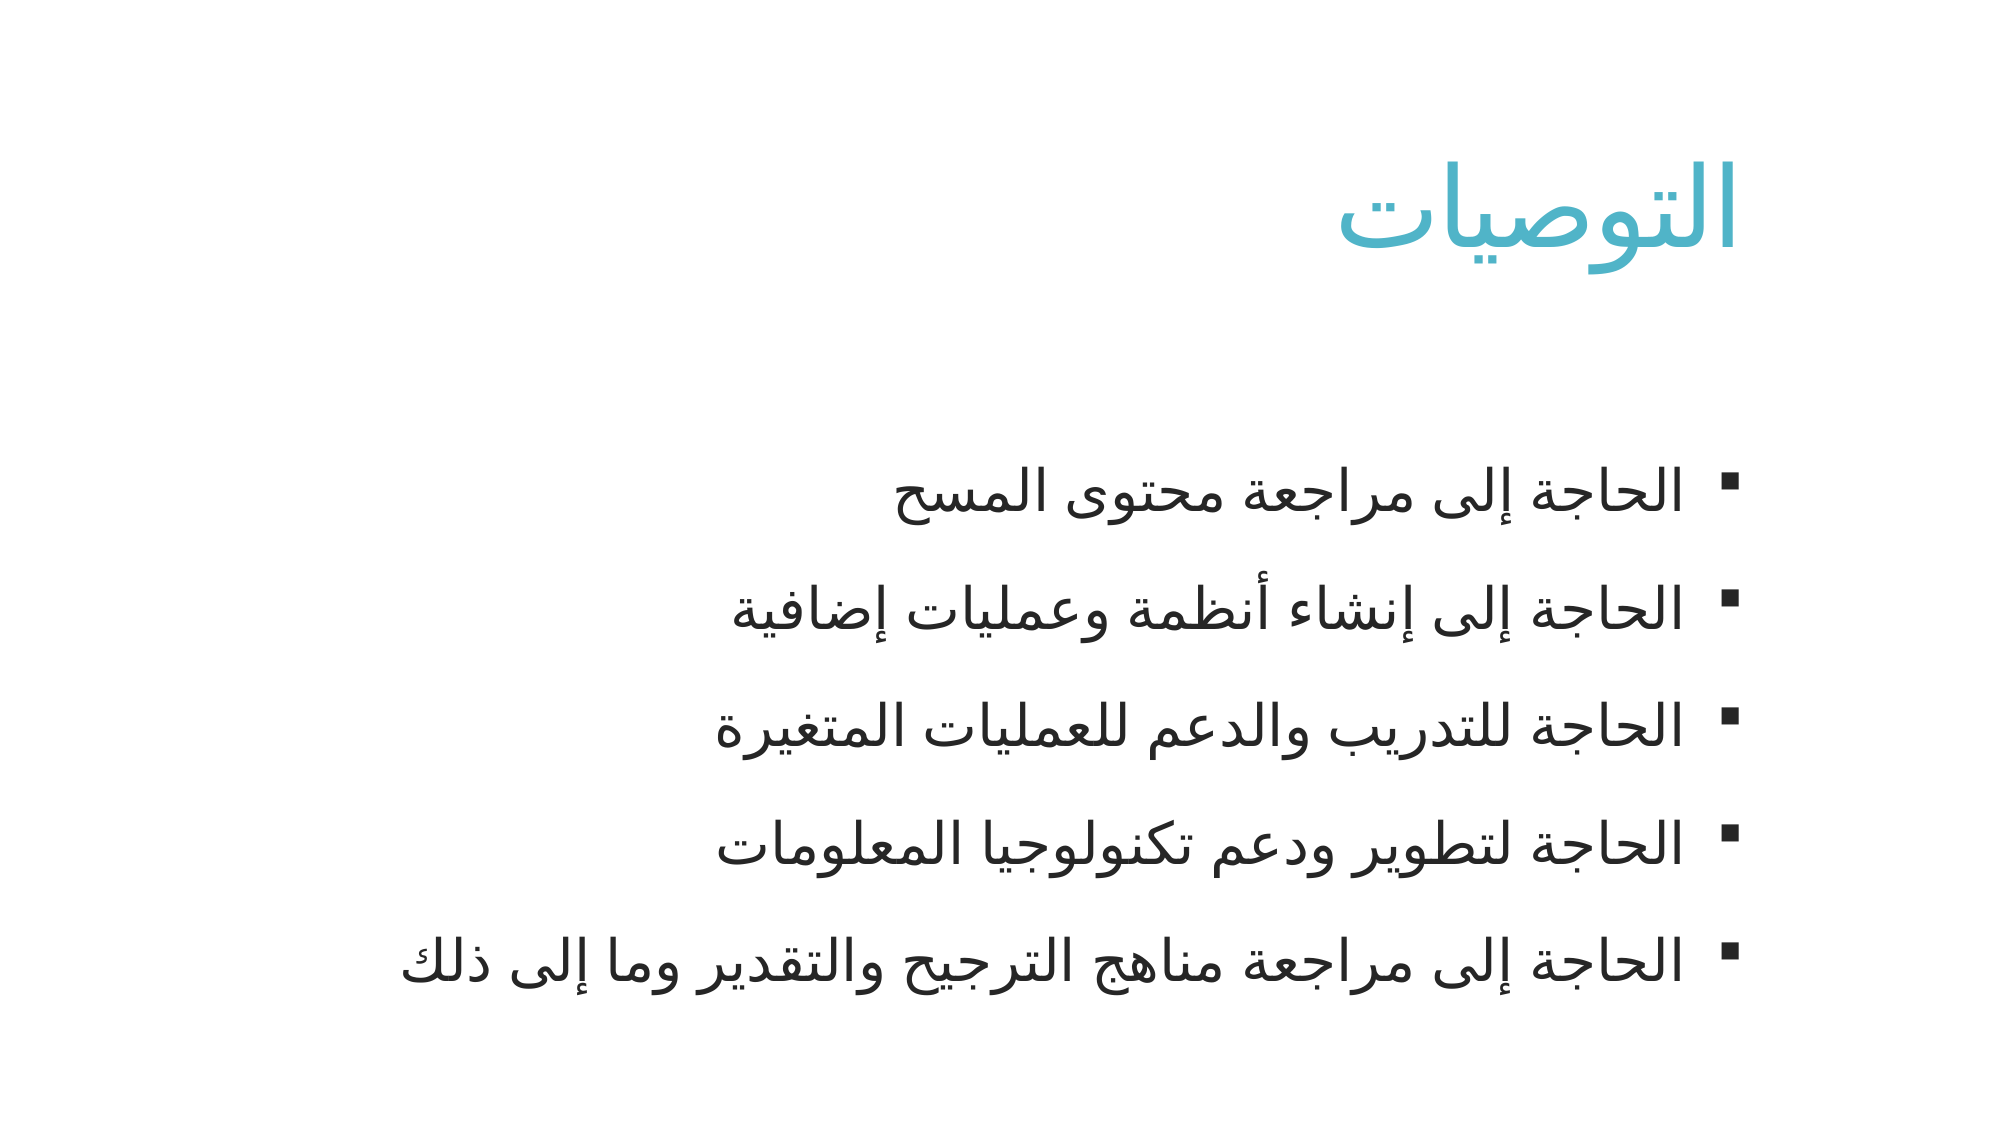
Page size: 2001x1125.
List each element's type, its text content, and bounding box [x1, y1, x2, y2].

list الحاجة إلى مراجعة محتوى المسح الحاجة إلى إنشاء أنظمة وعمليات إضافية الحاجة للتدريب والدعم للعمليات المتغيرة الحاجة لتطوير ودعم تكنولوجيا المعلومات الحاجة إلى مراجعة مناهج الترجيح والتقدير وما إلى ذلك [291, 328, 1759, 1017]
title التوصيات [109, 98, 1759, 329]
